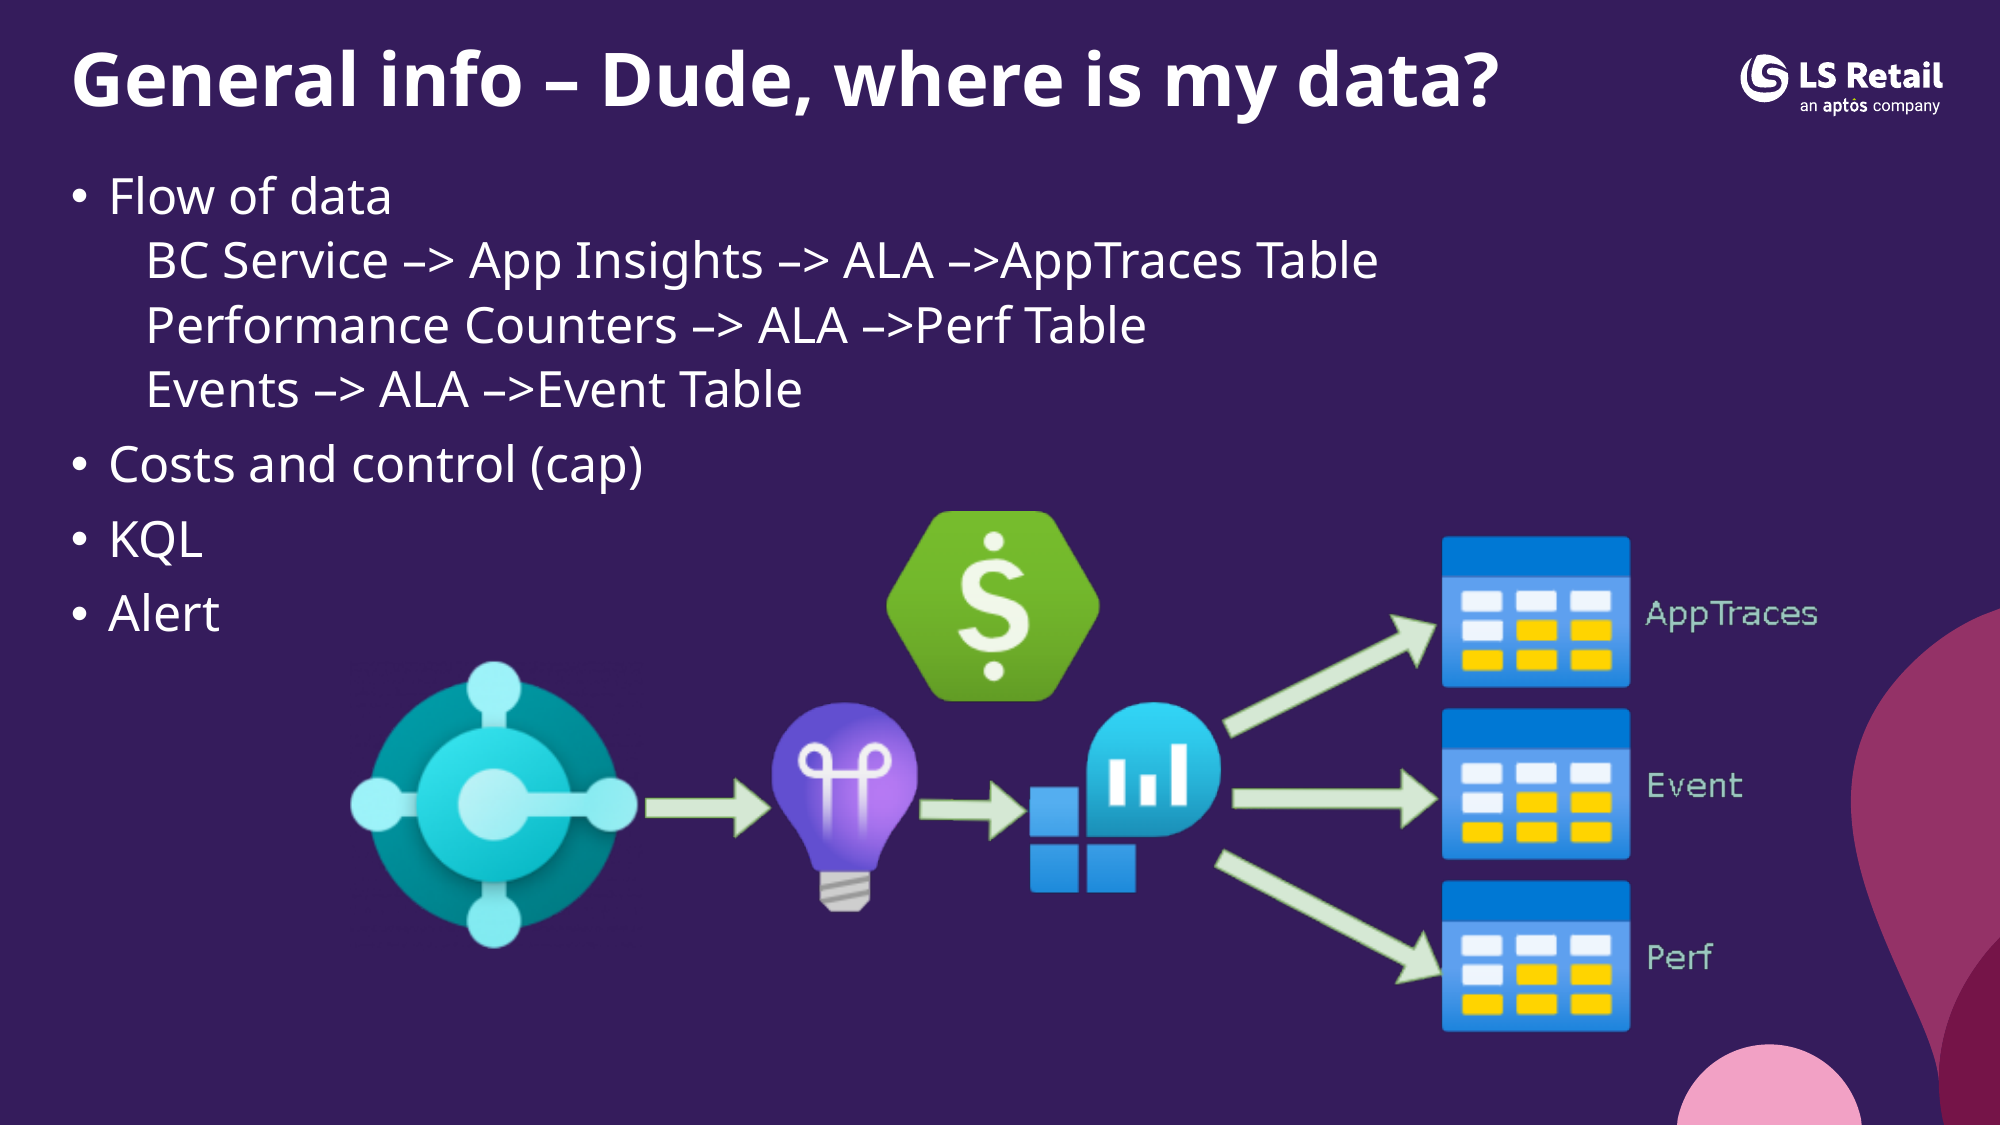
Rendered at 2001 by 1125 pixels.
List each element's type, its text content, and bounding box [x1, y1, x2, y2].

title General info – Dude, where is my data? [55, 34, 1694, 132]
list Flow of data BC Service –> App Insights –> ALA –>AppTraces Table Performance Counters –> ALA –>Perf Table Events –> ALA –>Event Table Costs and control (cap) KQL Alert [55, 163, 1833, 1036]
picture [350, 510, 1833, 1035]
